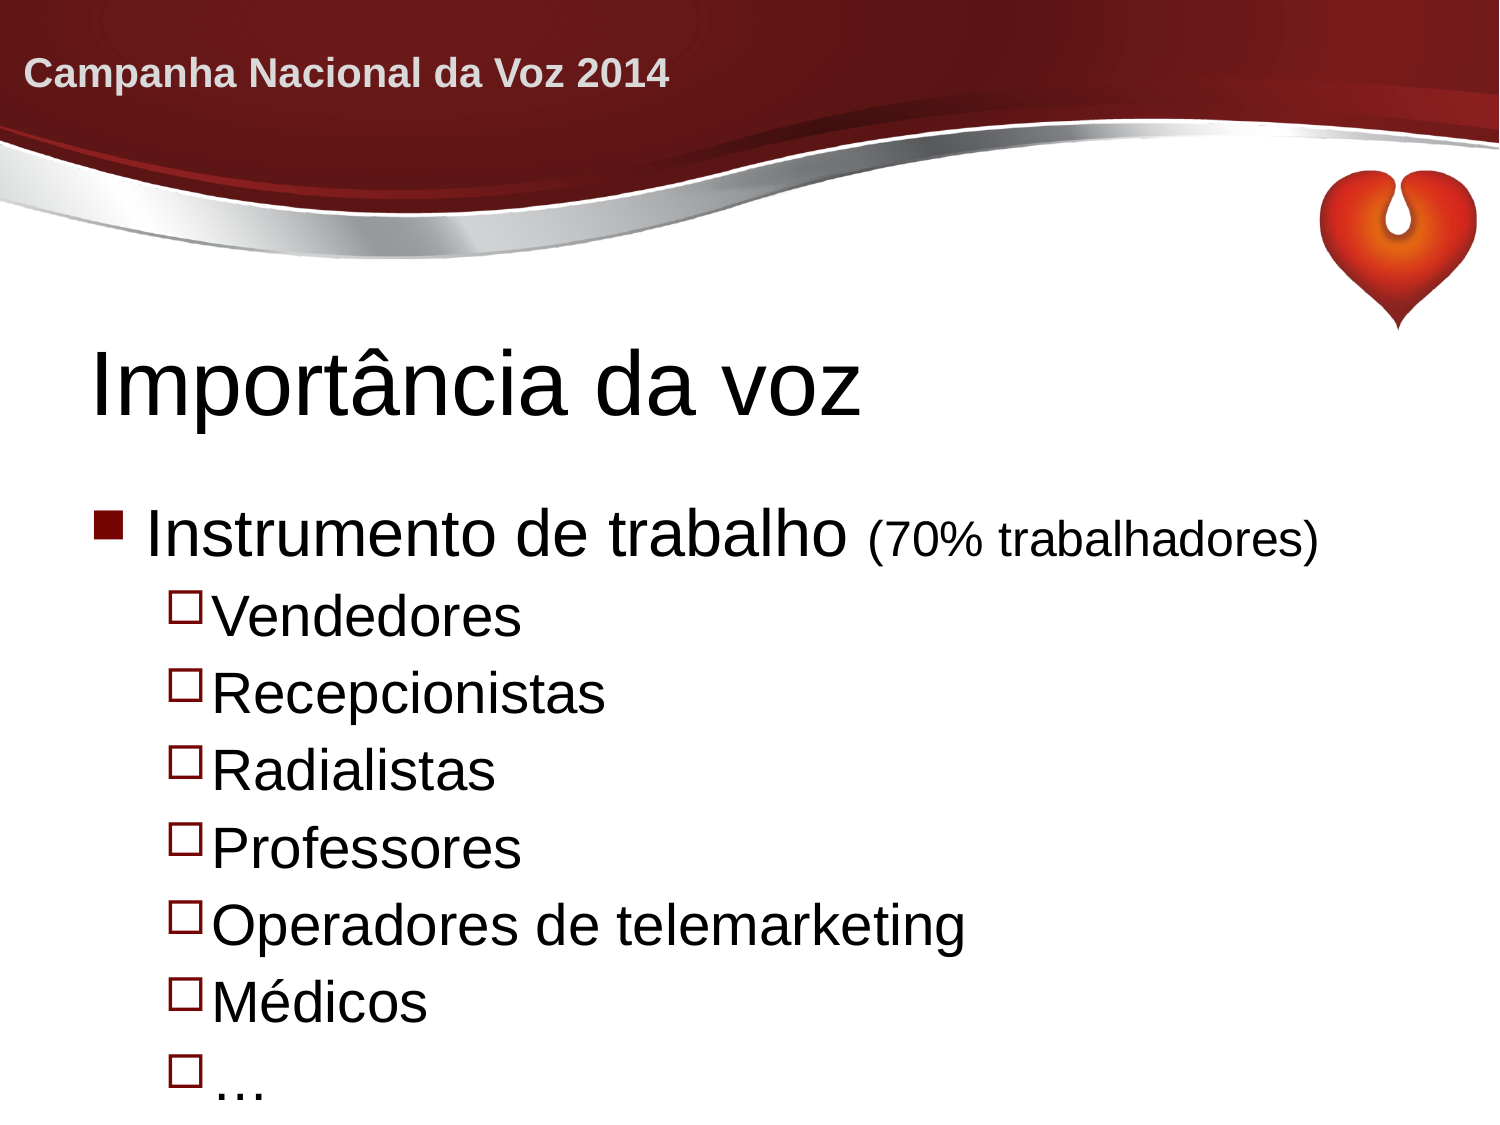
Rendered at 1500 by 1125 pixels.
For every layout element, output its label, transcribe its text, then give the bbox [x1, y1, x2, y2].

text_box Importância da voz [74, 266, 1425, 491]
text_box Instrumento de trabalho (70% trabalhadores) Vendedores Recepcionistas Radialistas Professores Operadores de telemarketing Médicos … [74, 491, 1425, 1125]
picture [0, 0, 1500, 342]
